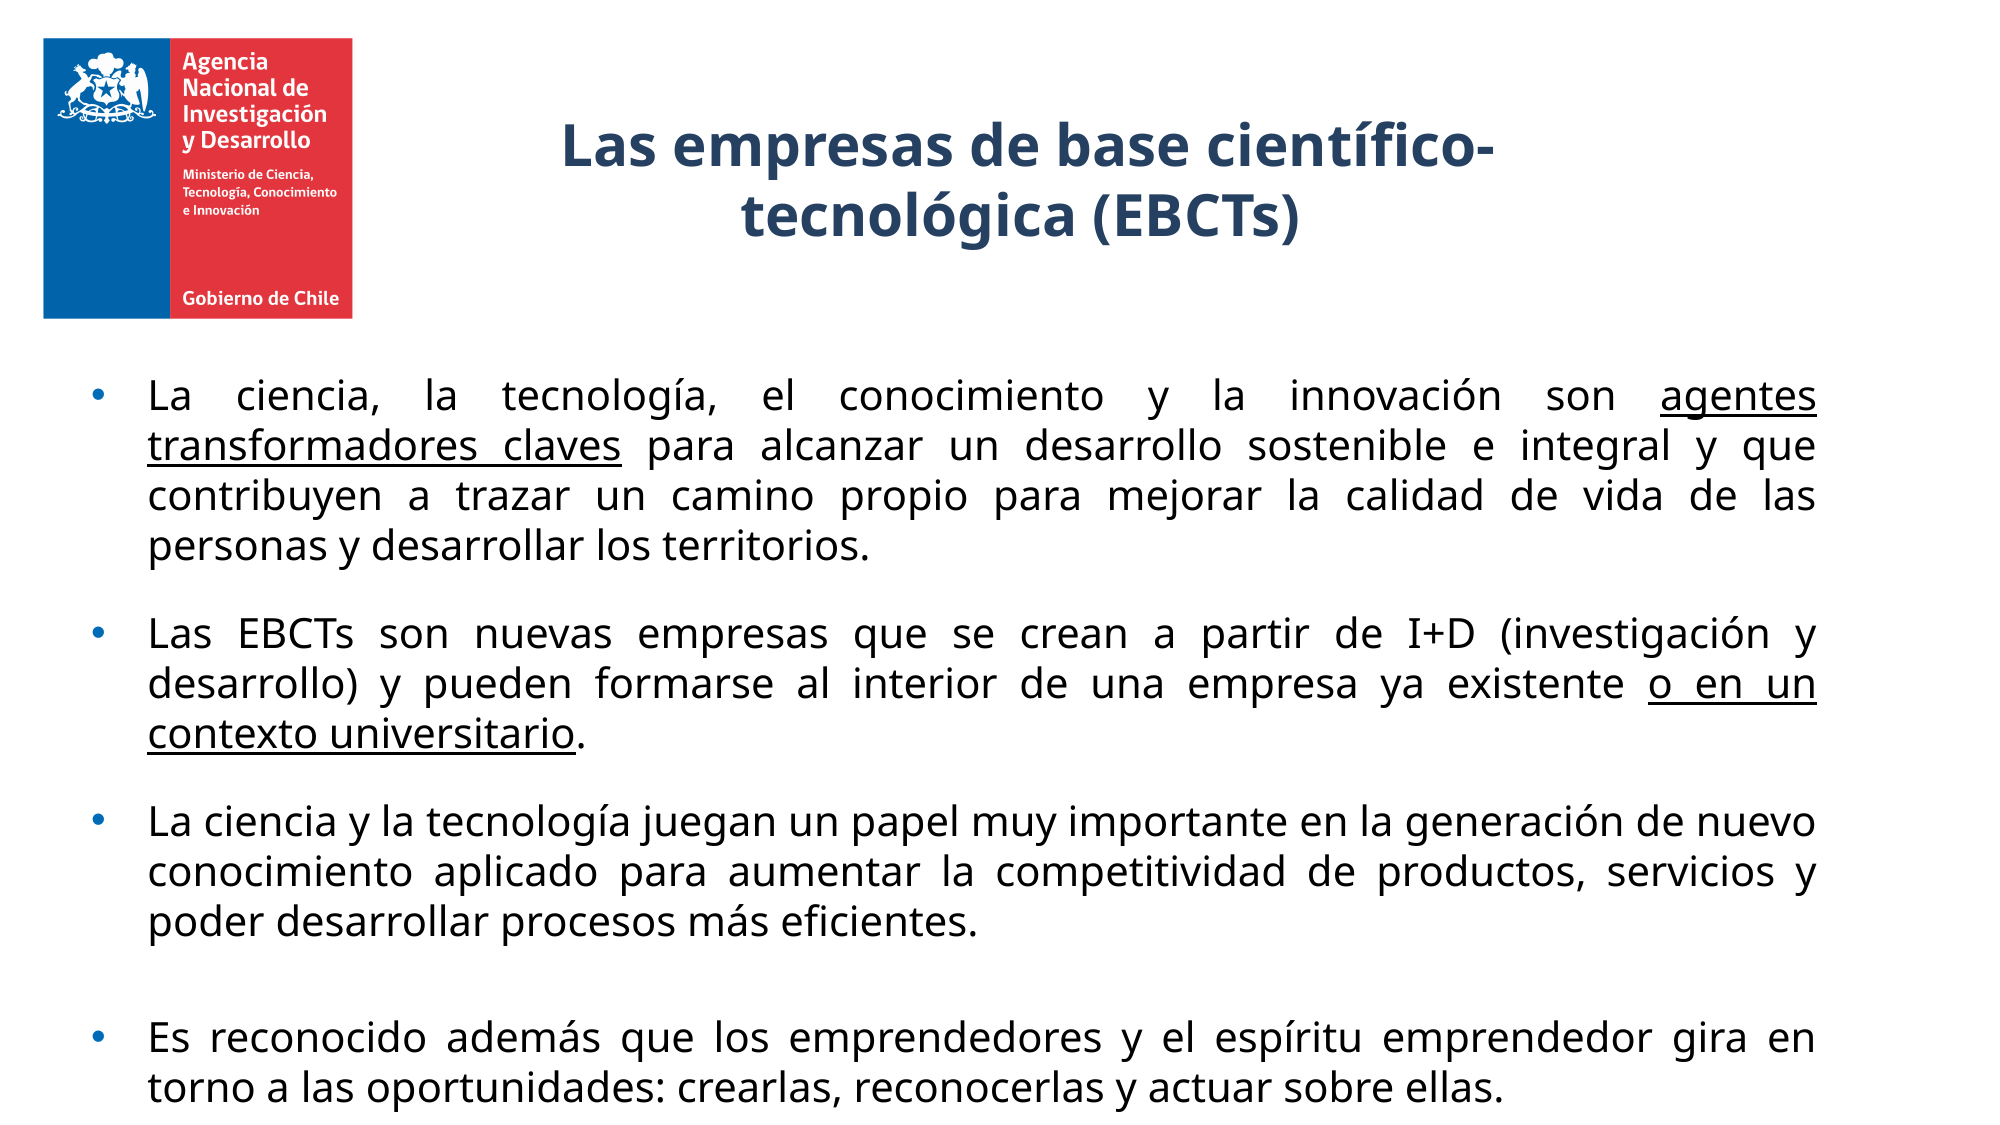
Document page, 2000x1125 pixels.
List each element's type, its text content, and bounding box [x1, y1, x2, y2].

text_box La ciencia, la tecnología, el conocimiento y la innovación son agentes transformadores claves para alcanzar un desarrollo sostenible e integral y que contribuyen a trazar un camino propio para mejorar la calidad de vida de las personas y desarrollar los territorios. Las EBCTs son nuevas empresas que se crean a partir de I+D (investigación y desarrollo) y pueden formarse al interior de una empresa ya existente o en un contexto universitario. La ciencia y la tecnología juegan un papel muy importante en la generación de nuevo conocimiento aplicado para aumentar la competitividad de productos, servicios y poder desarrollar procesos más eficientes. Es reconocido además que los emprendedores y el espíritu emprendedor gira en torno a las oportunidades: crearlas, reconocerlas y actuar sobre ellas. [76, 361, 1832, 1125]
text_box Las empresas de base científico-tecnológica (EBCTs) [385, 100, 1670, 256]
picture [42, 38, 353, 320]
